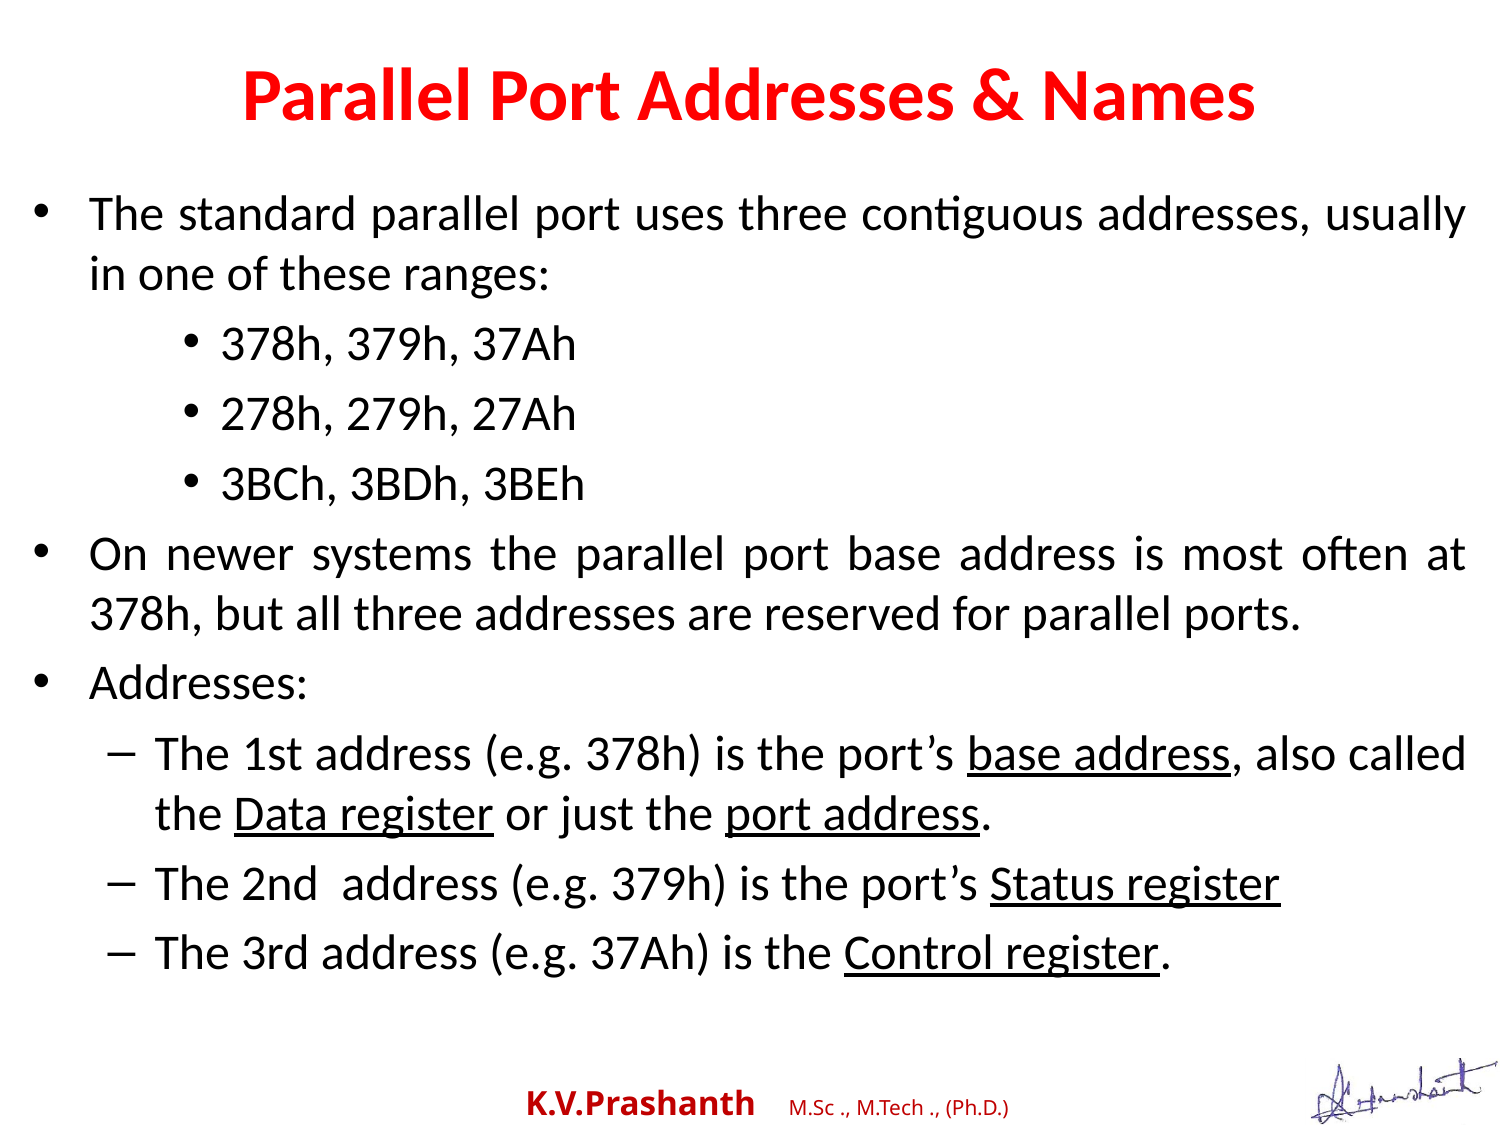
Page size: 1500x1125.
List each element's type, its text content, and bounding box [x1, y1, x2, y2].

title Parallel Port Addresses & Names [41, 19, 1459, 161]
list The standard parallel port uses three contiguous addresses, usually in one of these ranges: 378h, 379h, 37Ah 278h, 279h, 27Ah 3BCh, 3BDh, 3BEh On newer systems the parallel port base address is most often at 378h, but all three addresses are reserved for parallel ports. Addresses: The 1st address (e.g. 378h) is the port’s base address, also called the Data register or just the port address. The 2nd address (e.g. 379h) is the port’s Status register The 3rd address (e.g. 37Ah) is the Control register. [17, 172, 1483, 1047]
footer K.V.Prashanth M.Sc ., M.Tech ., (Ph.D.) [488, 1086, 1046, 1119]
picture [1304, 1058, 1500, 1125]
